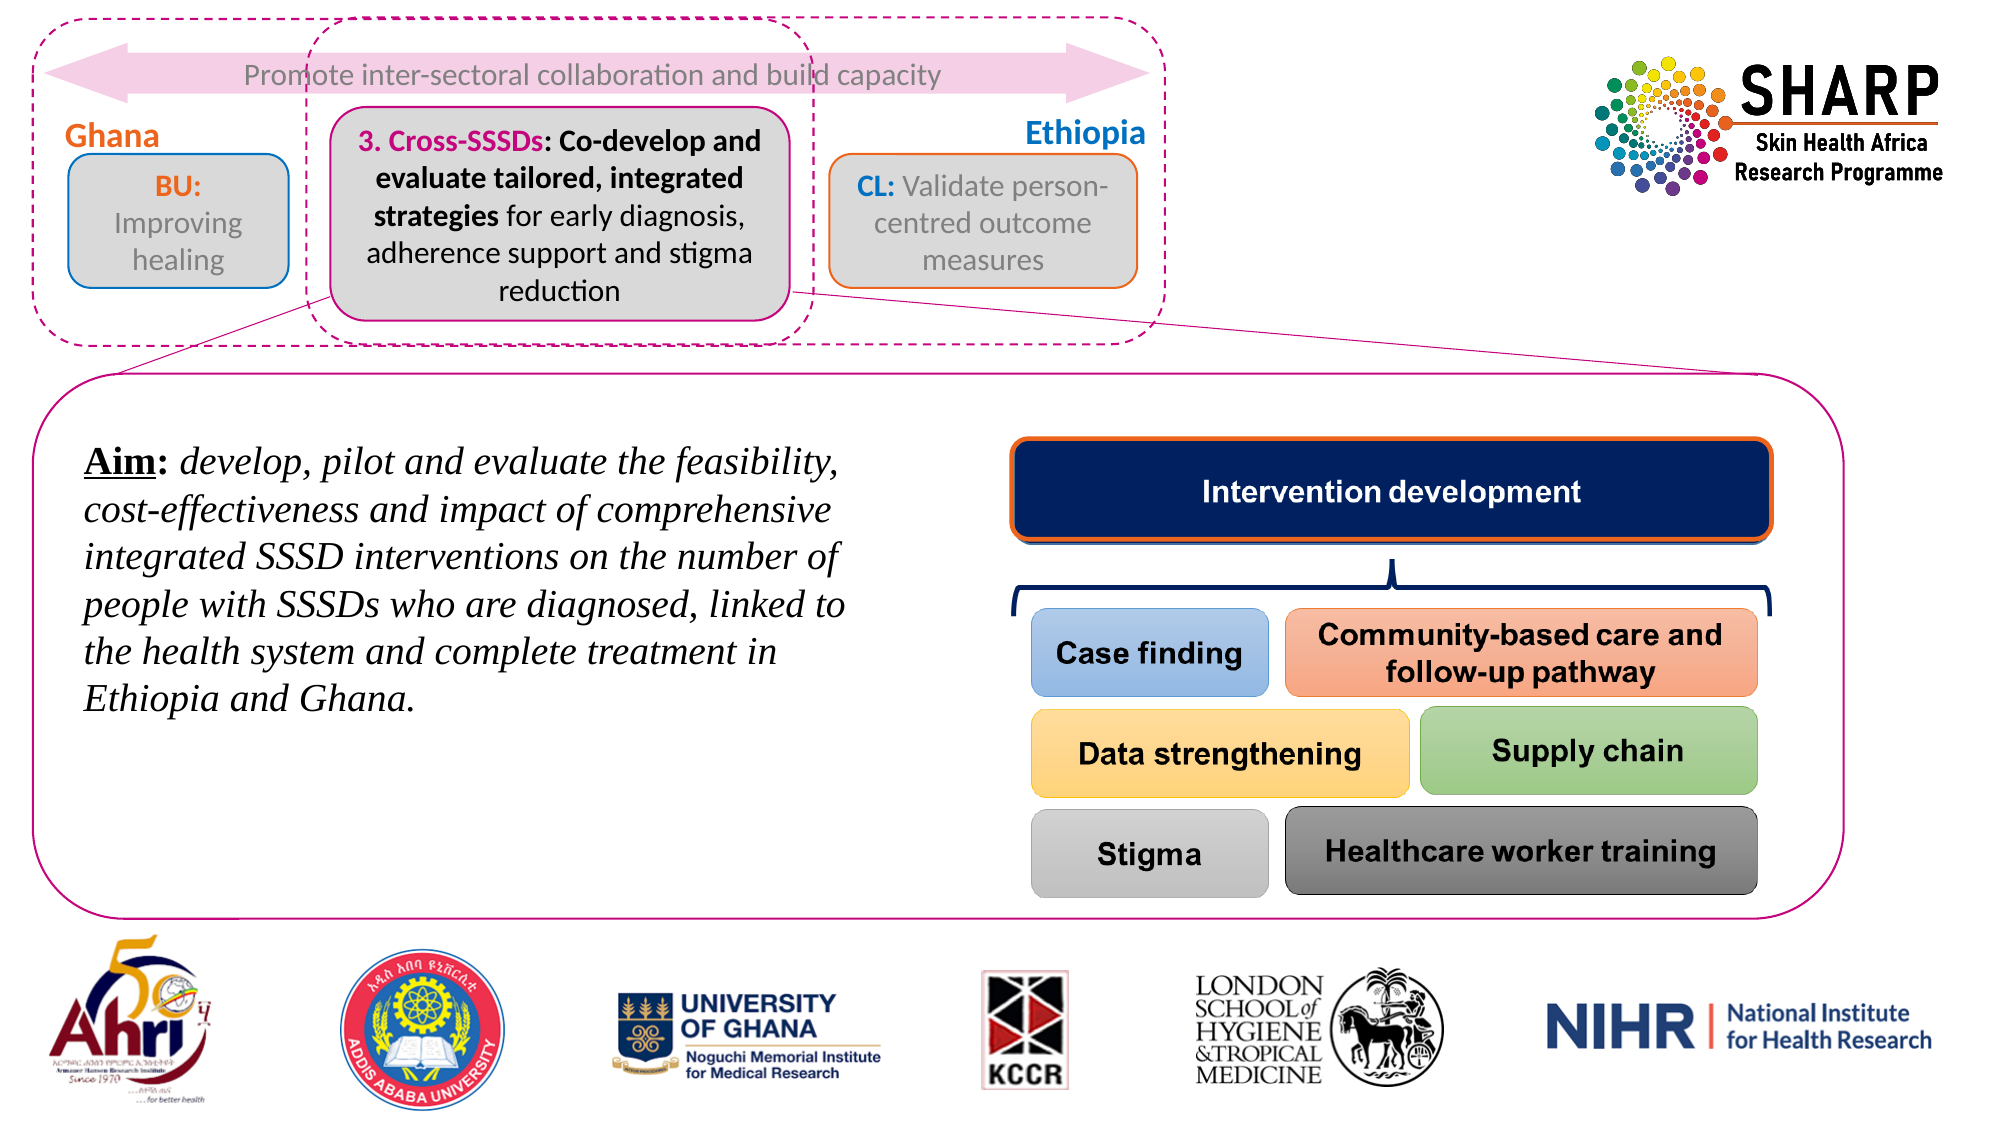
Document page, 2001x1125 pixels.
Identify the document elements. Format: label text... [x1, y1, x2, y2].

picture [1011, 437, 1772, 898]
text_box [31, 17, 347, 347]
picture [607, 985, 889, 1087]
picture [340, 948, 507, 1112]
text_box [331, 338, 358, 347]
picture [981, 970, 1069, 1090]
picture [1196, 967, 1444, 1087]
text_box [31, 372, 1845, 920]
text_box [112, 296, 331, 376]
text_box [792, 291, 1758, 376]
text_box Ghana [50, 104, 176, 163]
text_box Ethiopia [1010, 101, 1162, 159]
picture [1595, 24, 1983, 200]
picture [1542, 1000, 1934, 1053]
picture [43, 930, 217, 1108]
text_box [305, 16, 1166, 346]
text_box Promote inter-sectoral collaboration and build capacity [40, 41, 1154, 105]
